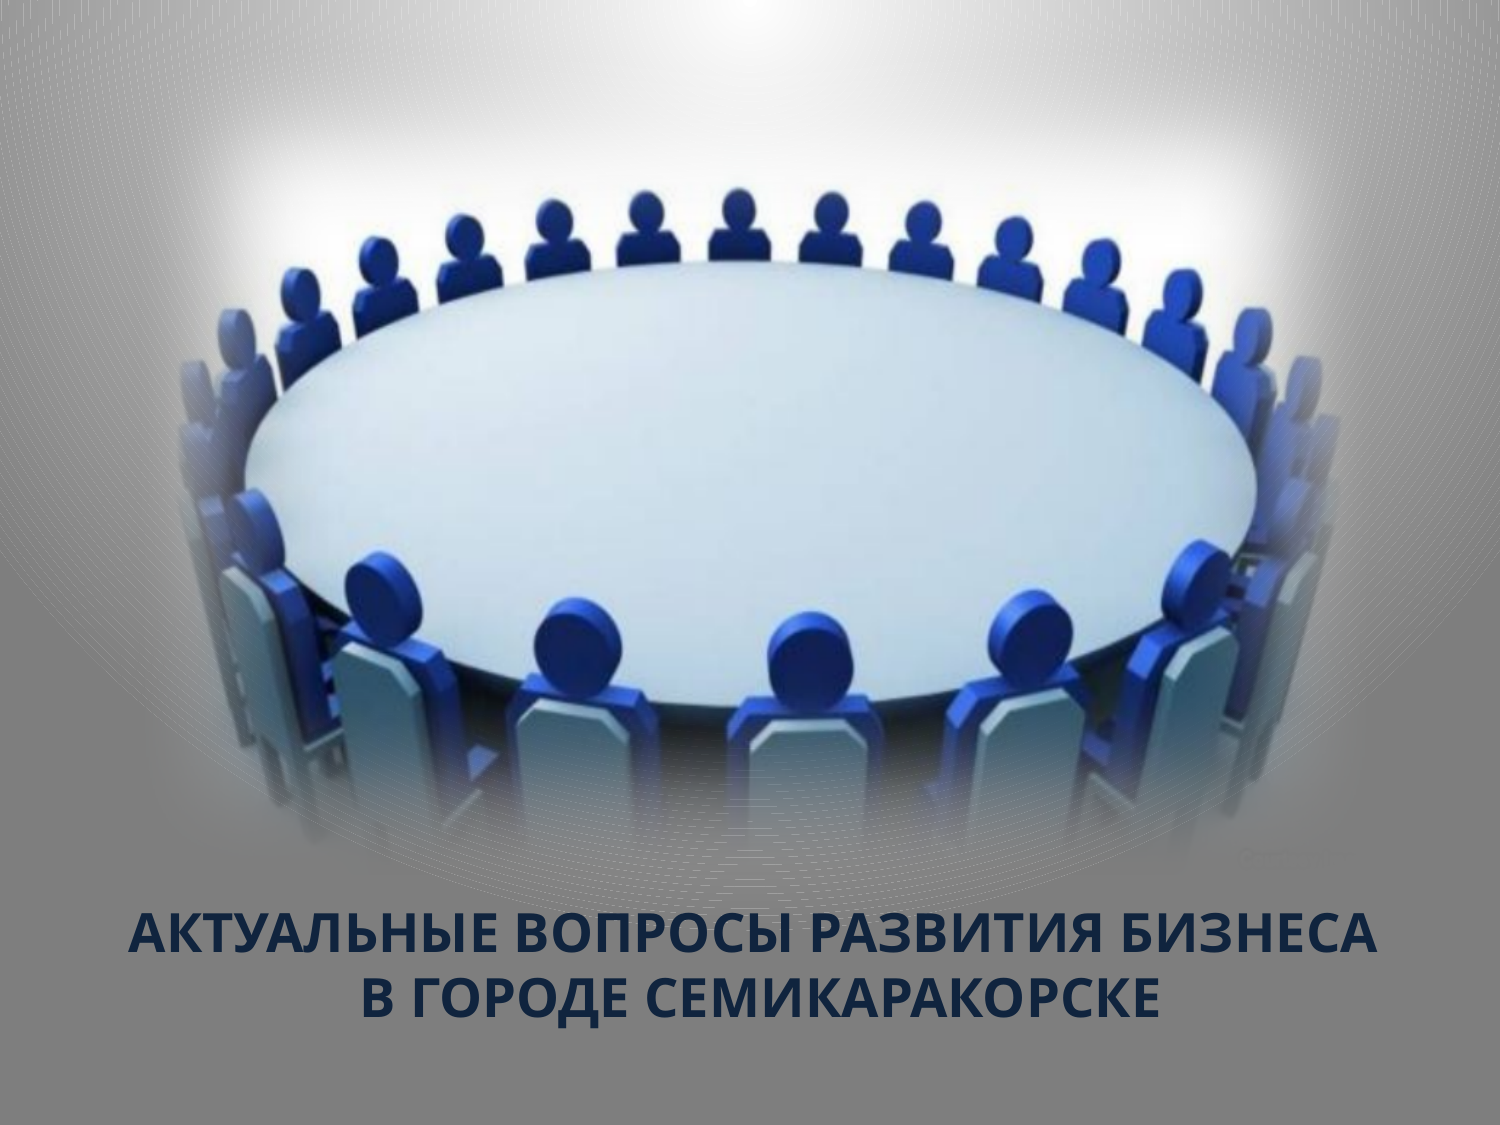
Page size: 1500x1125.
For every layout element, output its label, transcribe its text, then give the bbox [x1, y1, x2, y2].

list [118, 476, 123, 723]
title Актуальные вопросы развития бизнеса в городе Семикаракорске [46, 890, 1476, 1090]
picture [128, 34, 1384, 880]
list [1388, 476, 1394, 723]
